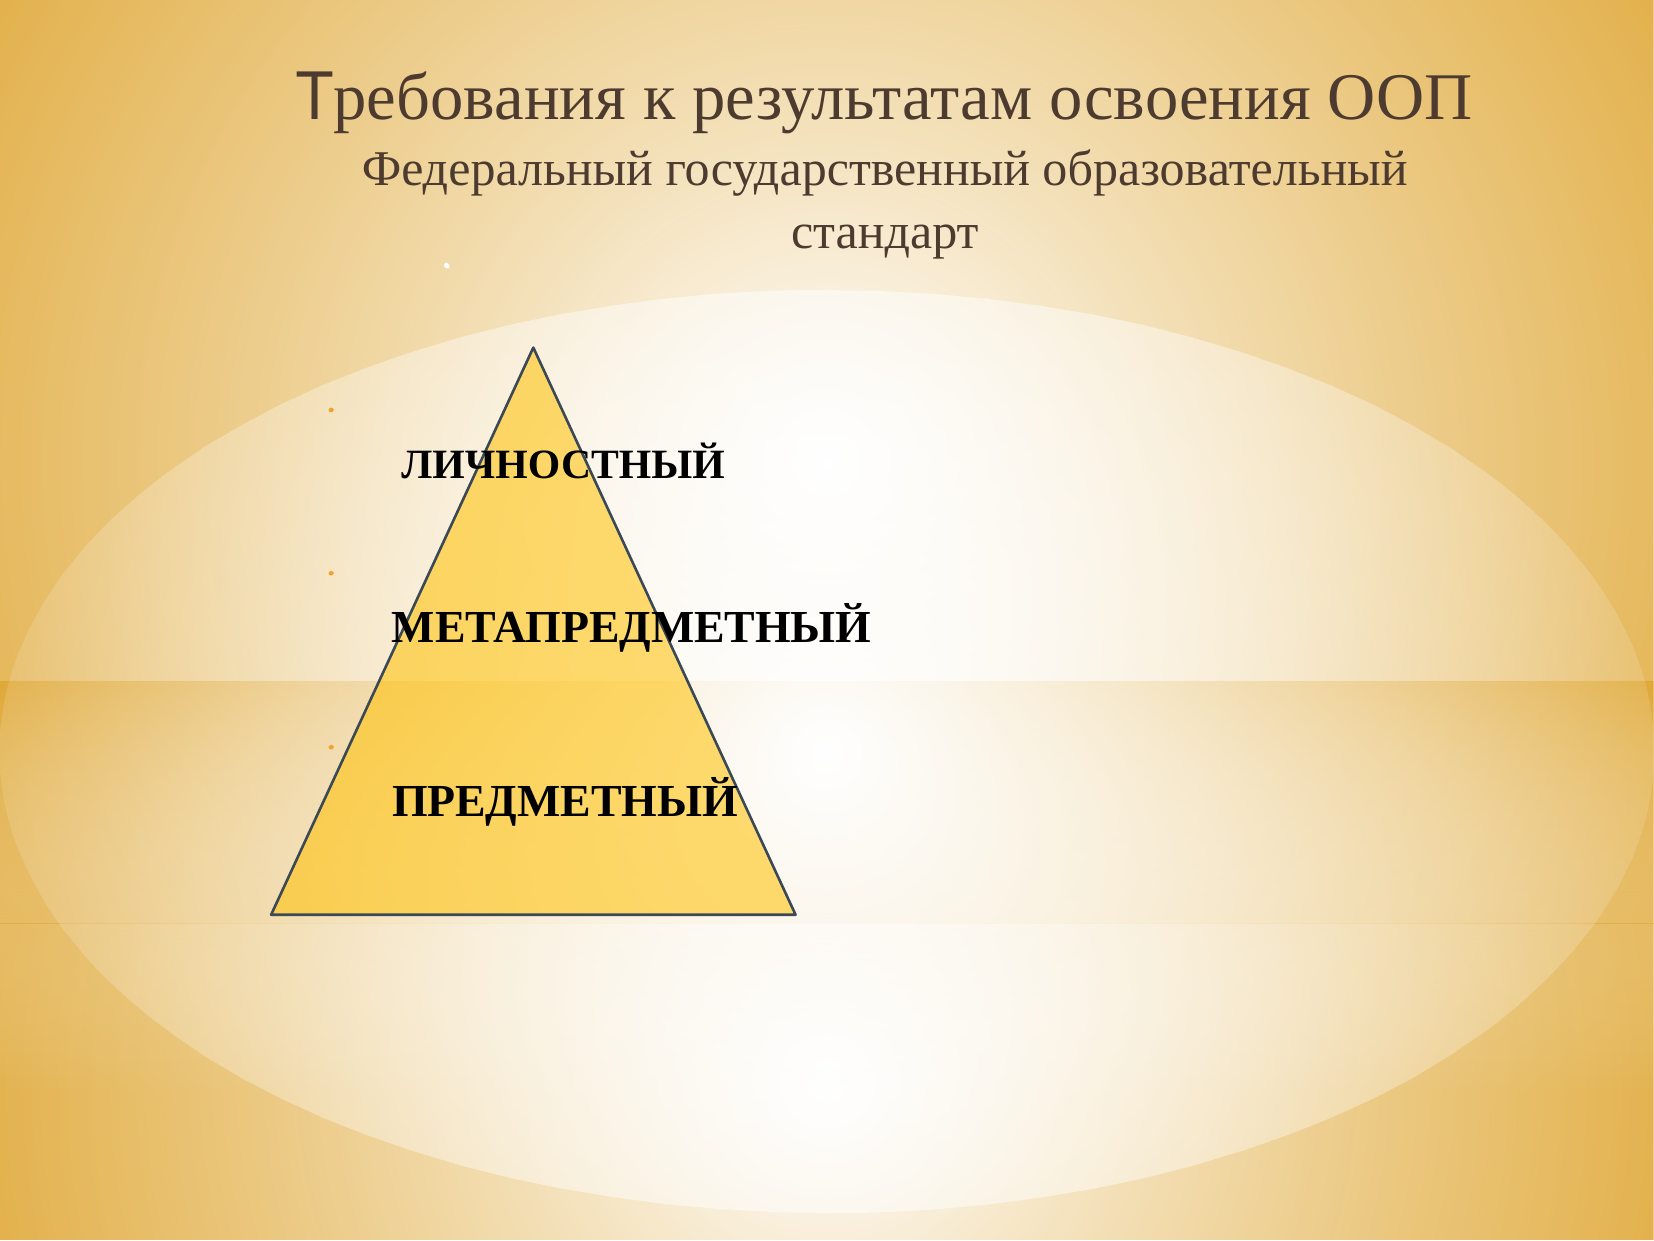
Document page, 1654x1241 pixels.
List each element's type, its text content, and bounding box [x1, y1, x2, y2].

text_box Требования к результатам освоения ООП Федеральный государственный образовательный стандарт [254, 41, 1515, 149]
text_box [269, 346, 797, 917]
